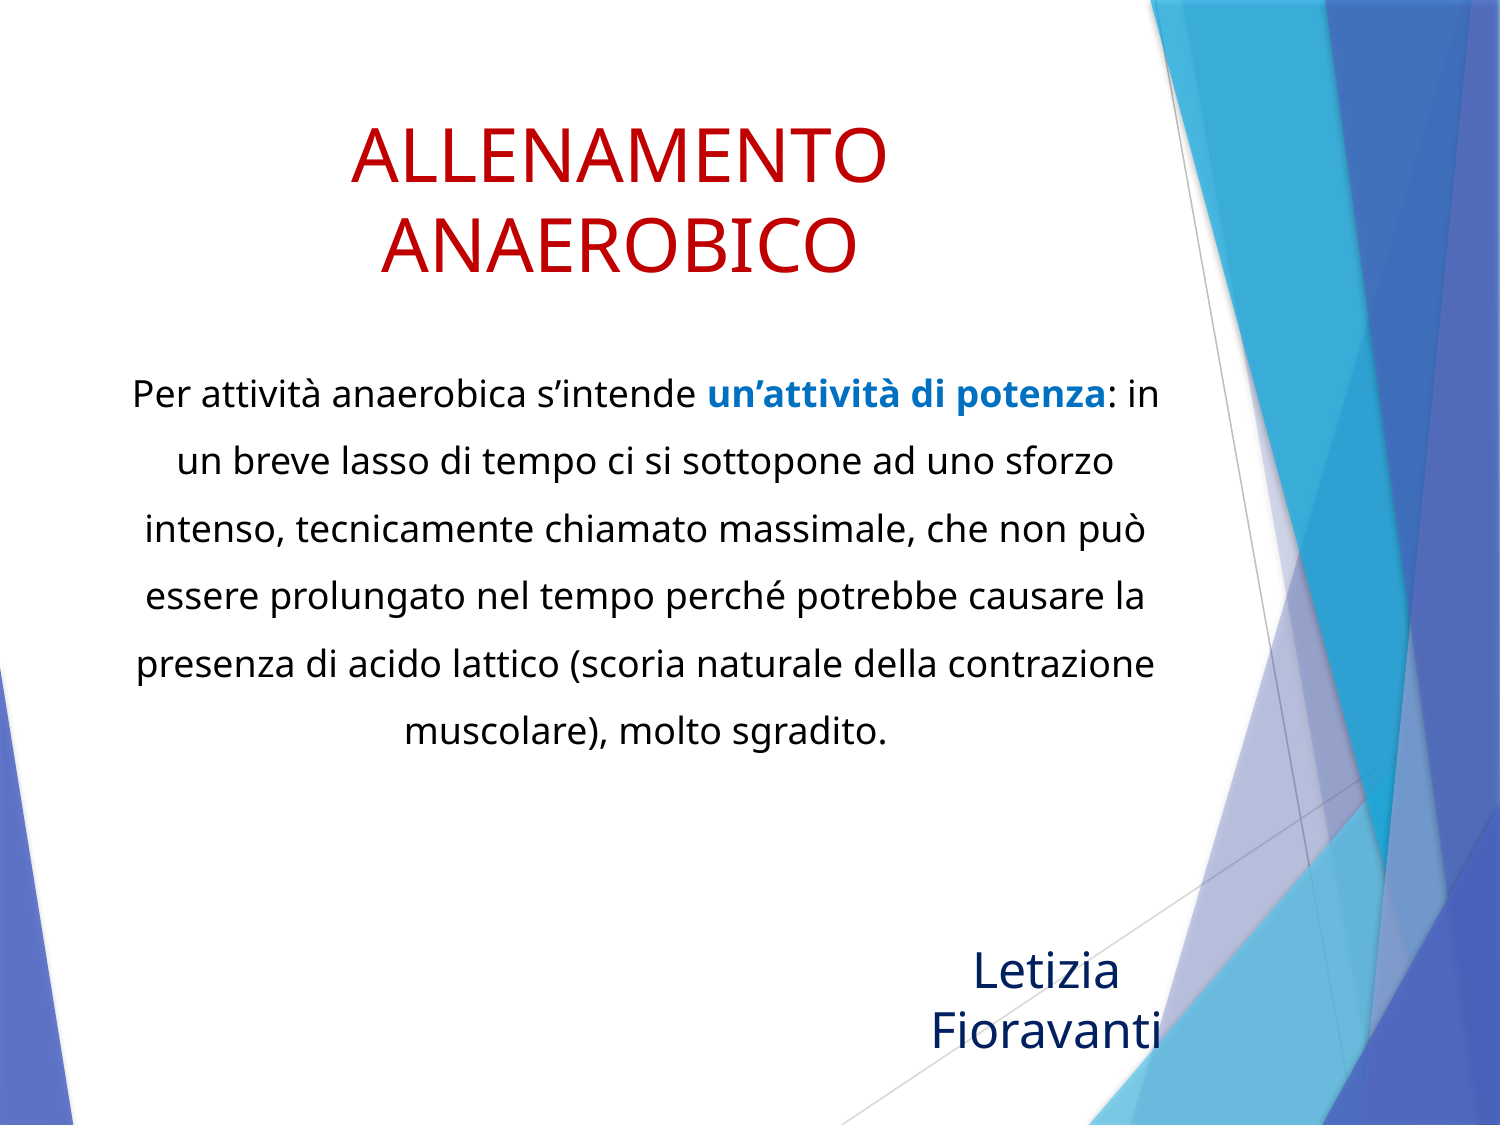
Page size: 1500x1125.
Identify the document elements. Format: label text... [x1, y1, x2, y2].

footer Letizia Fioravanti [844, 975, 1250, 1036]
list Per attività anaerobica s’intende un’attività di potenza: in un breve lasso di tempo ci si sottopone ad uno sforzo intenso, tecnicamente chiamato massimale, che non può essere prolungato nel tempo perché potrebbe causare la presenza di acido lattico (scoria naturale della contrazione muscolare), molto sgradito. [75, 339, 1199, 894]
title ALLENAMENTO ANAEROBICO [99, 99, 1142, 317]
